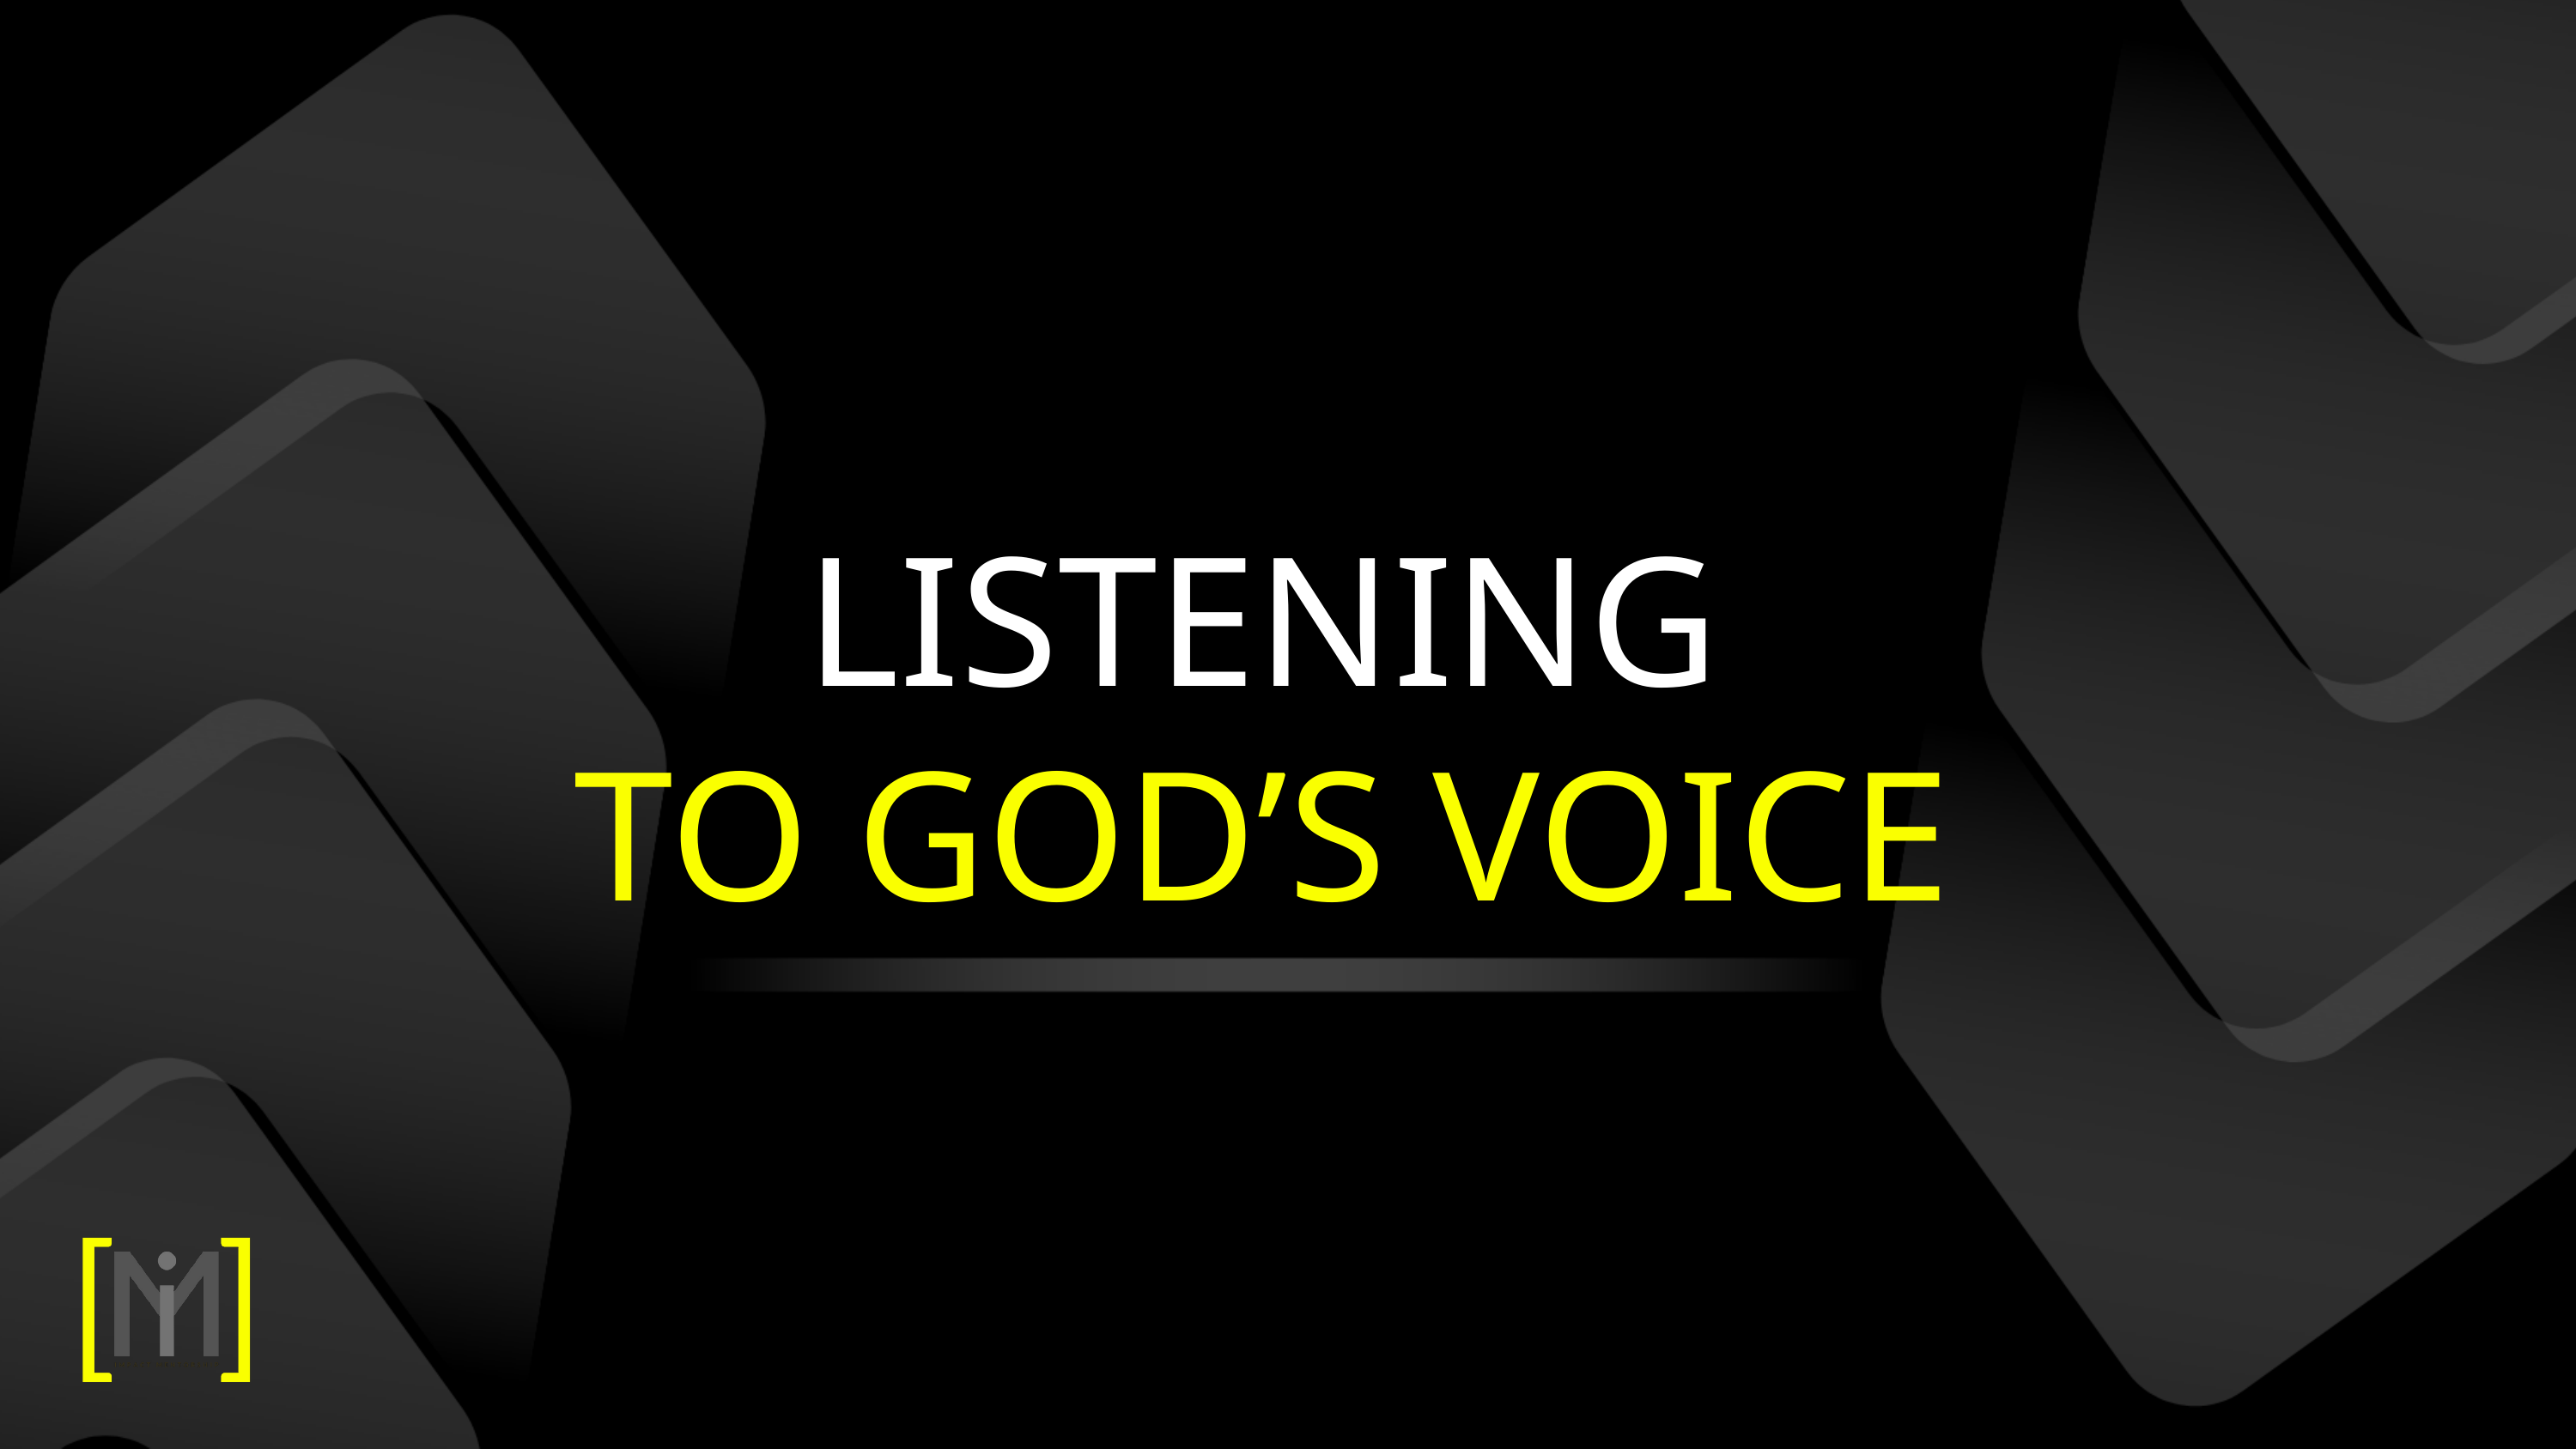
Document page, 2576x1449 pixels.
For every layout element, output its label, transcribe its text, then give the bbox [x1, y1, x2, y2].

picture [0, 0, 2576, 1449]
text_box LISTENING TO GOD’S VOICE [144, 507, 2381, 937]
